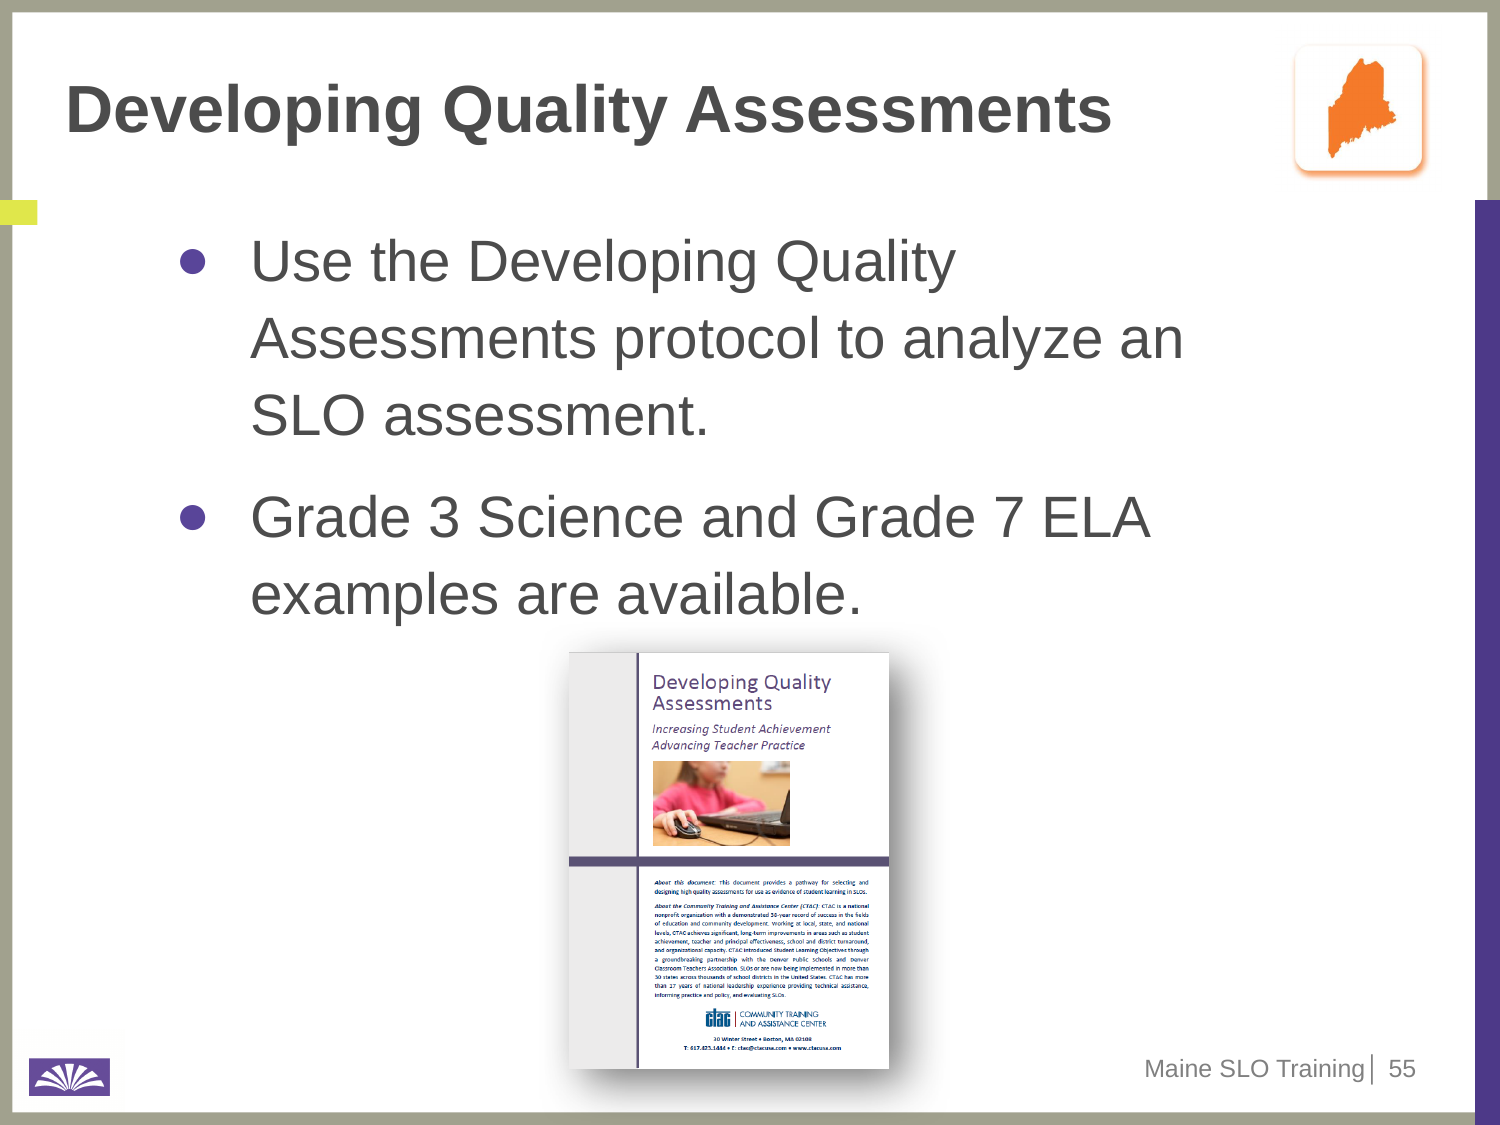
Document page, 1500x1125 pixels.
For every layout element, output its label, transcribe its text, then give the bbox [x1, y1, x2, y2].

picture [13, 1029, 125, 1112]
title Developing Quality Assessments [50, 12, 1500, 200]
picture [1274, 24, 1443, 193]
list Use the Developing Quality Assessments protocol to analyze an SLO assessment. Grade 3 Science and Grade 7 ELA examples are available. [150, 208, 1275, 884]
picture [568, 652, 889, 1069]
